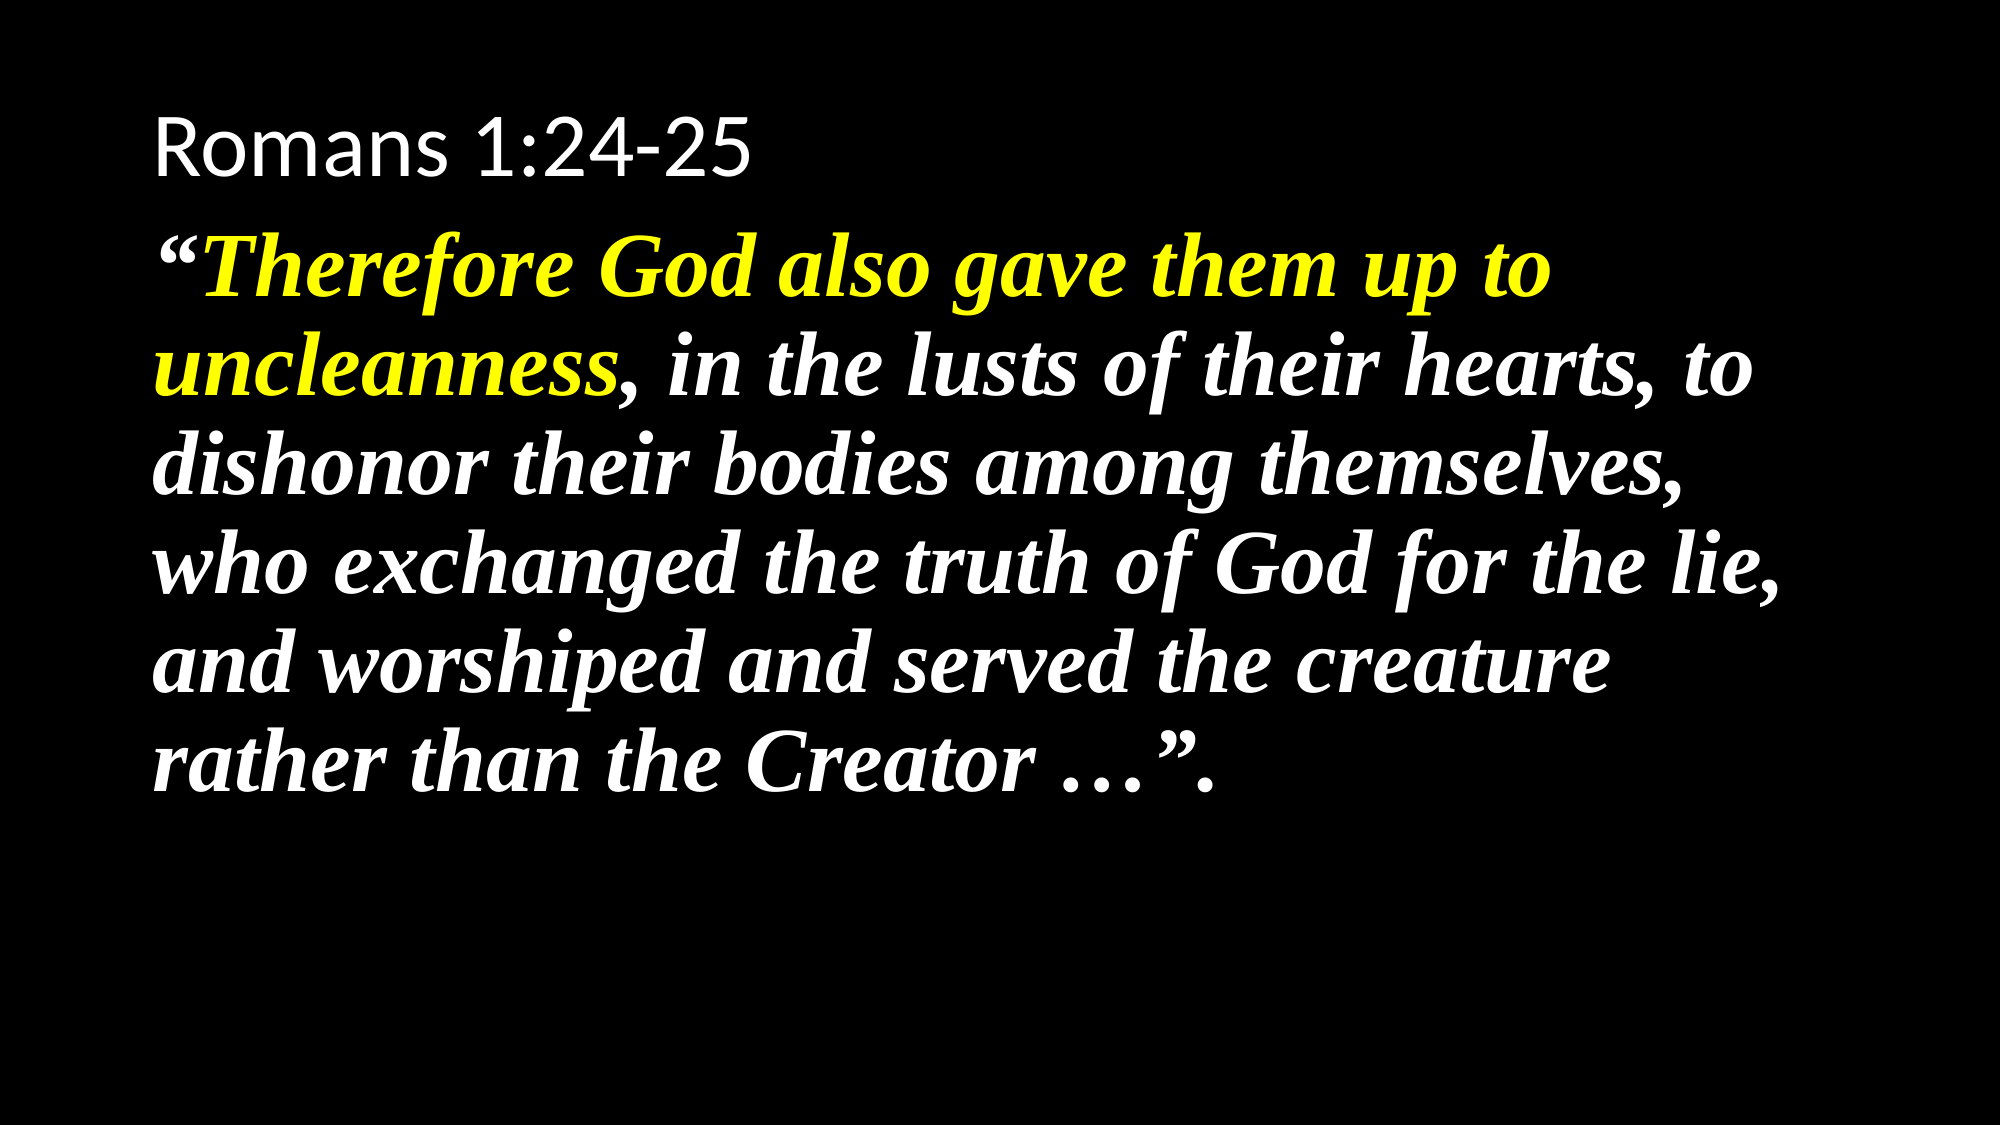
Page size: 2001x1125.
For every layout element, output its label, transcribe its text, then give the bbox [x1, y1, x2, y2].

list Romans 1:24-25 “Therefore God also gave them up to uncleanness, in the lusts of their hearts, to dishonor their bodies among themselves, who exchanged the truth of God for the lie, and worshiped and served the creature rather than the Creator …”. [137, 90, 1863, 1014]
